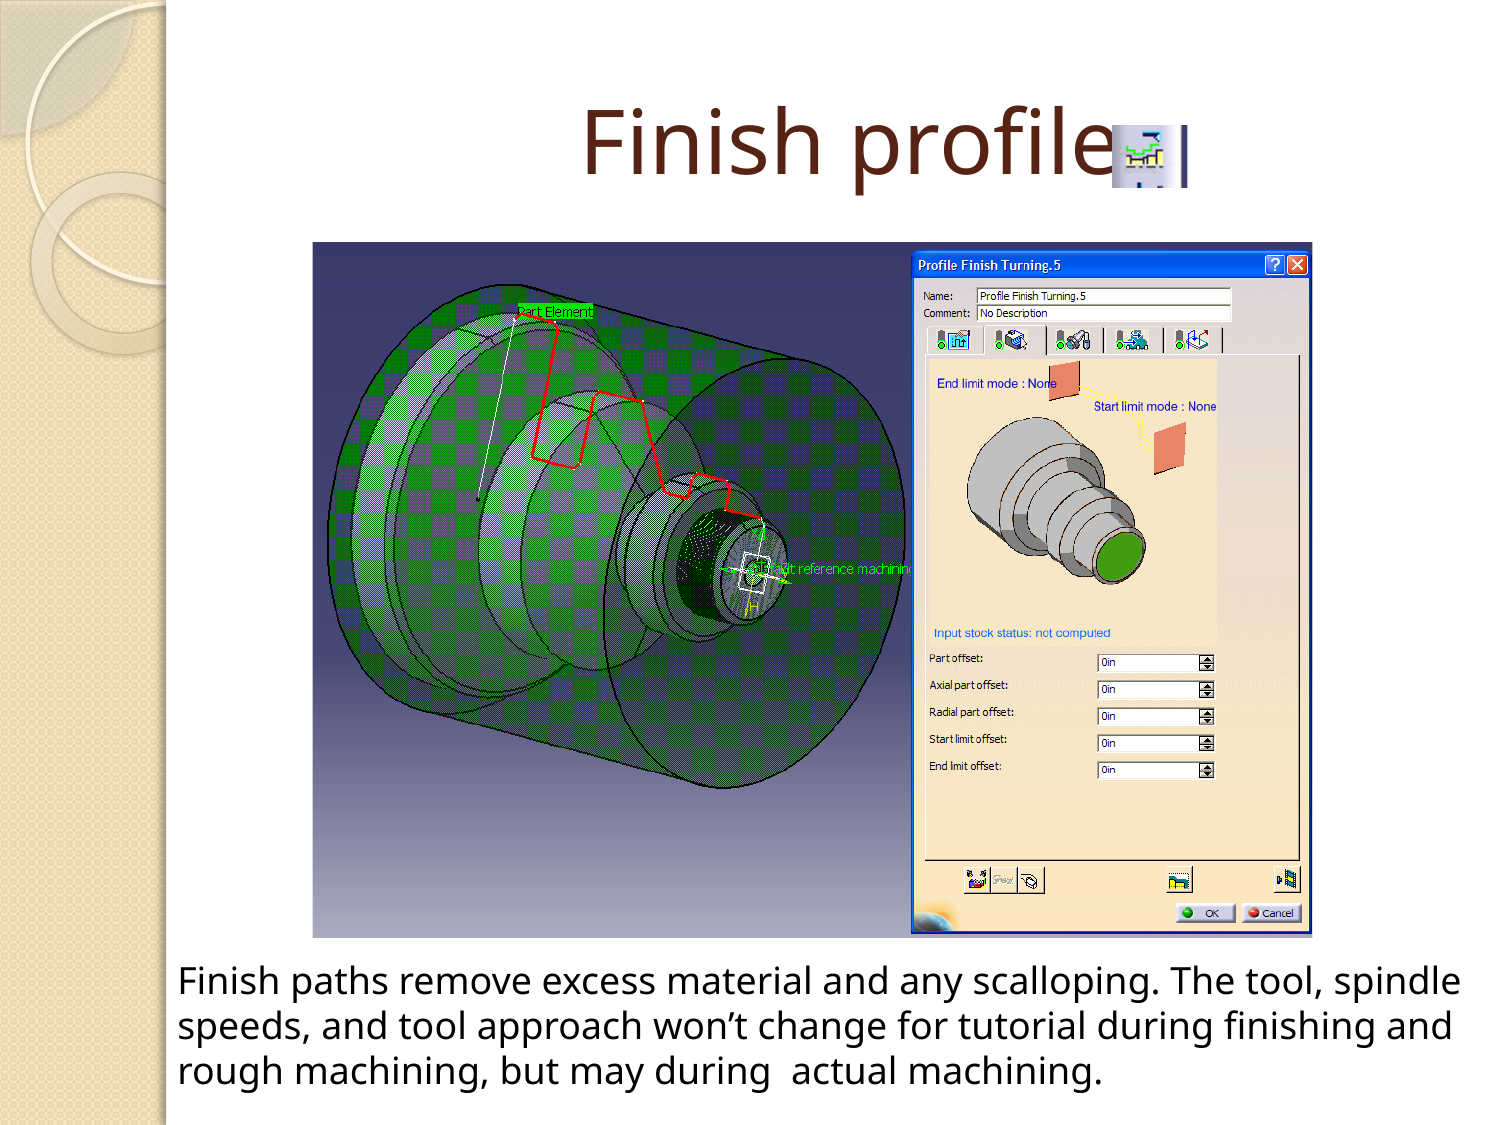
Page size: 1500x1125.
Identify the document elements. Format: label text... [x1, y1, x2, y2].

title Finish profile [235, 45, 1466, 233]
text_box Finish paths remove excess material and any scalloping. The tool, spindle speeds, and tool approach won’t change for tutorial during finishing and rough machining, but may during actual machining. [162, 949, 1494, 1125]
picture [1099, 124, 1188, 188]
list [312, 242, 1313, 938]
